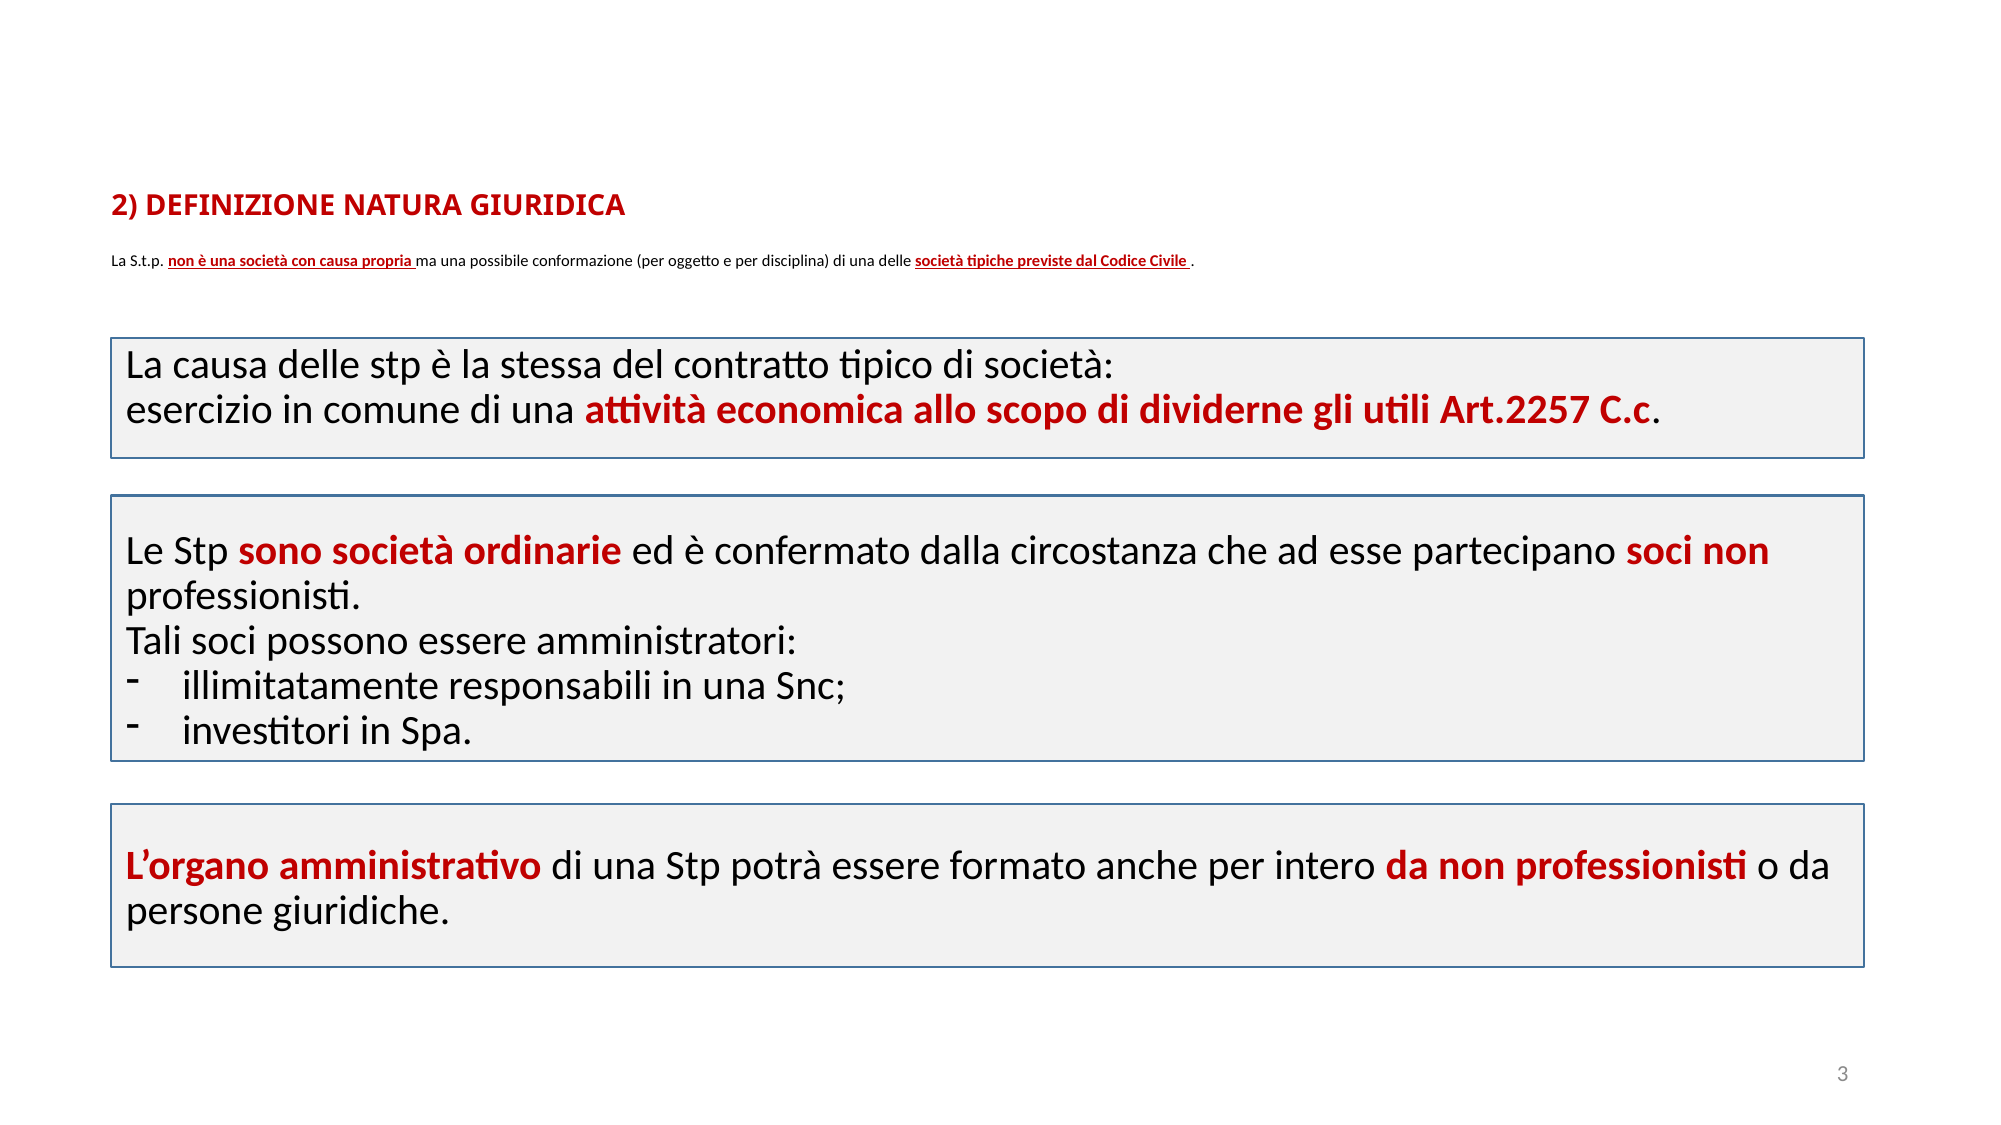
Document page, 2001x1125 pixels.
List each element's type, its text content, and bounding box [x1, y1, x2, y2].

slide_number 3 [1413, 1042, 1864, 1103]
text_box Le Stp sono società ordinarie ed è confermato dalla circostanza che ad esse partecipano soci non professionisti. Tali soci possono essere amministratori: illimitatamente responsabili in una Snc; investitori in Spa. L’organo amministrativo di una Stp potrà essere formato anche per intero da non professionisti o da persone giuridiche. [110, 547, 1901, 915]
text_box [96, 515, 1864, 723]
text_box [110, 494, 1865, 547]
title 2) DEFINIZIONE NATURA GIURIDICA La S.t.p. non è una società con causa propria ma una possibile conformazione (per oggetto e per disciplina) di una delle società tipiche previste dal Codice Civile . [96, 180, 1864, 388]
text_box La causa delle stp è la stessa del contratto tipico di società: esercizio in comune di una attività economica allo scopo di dividerne gli utili Art.2257 C.c. [110, 284, 1901, 492]
text_box [110, 915, 1865, 968]
